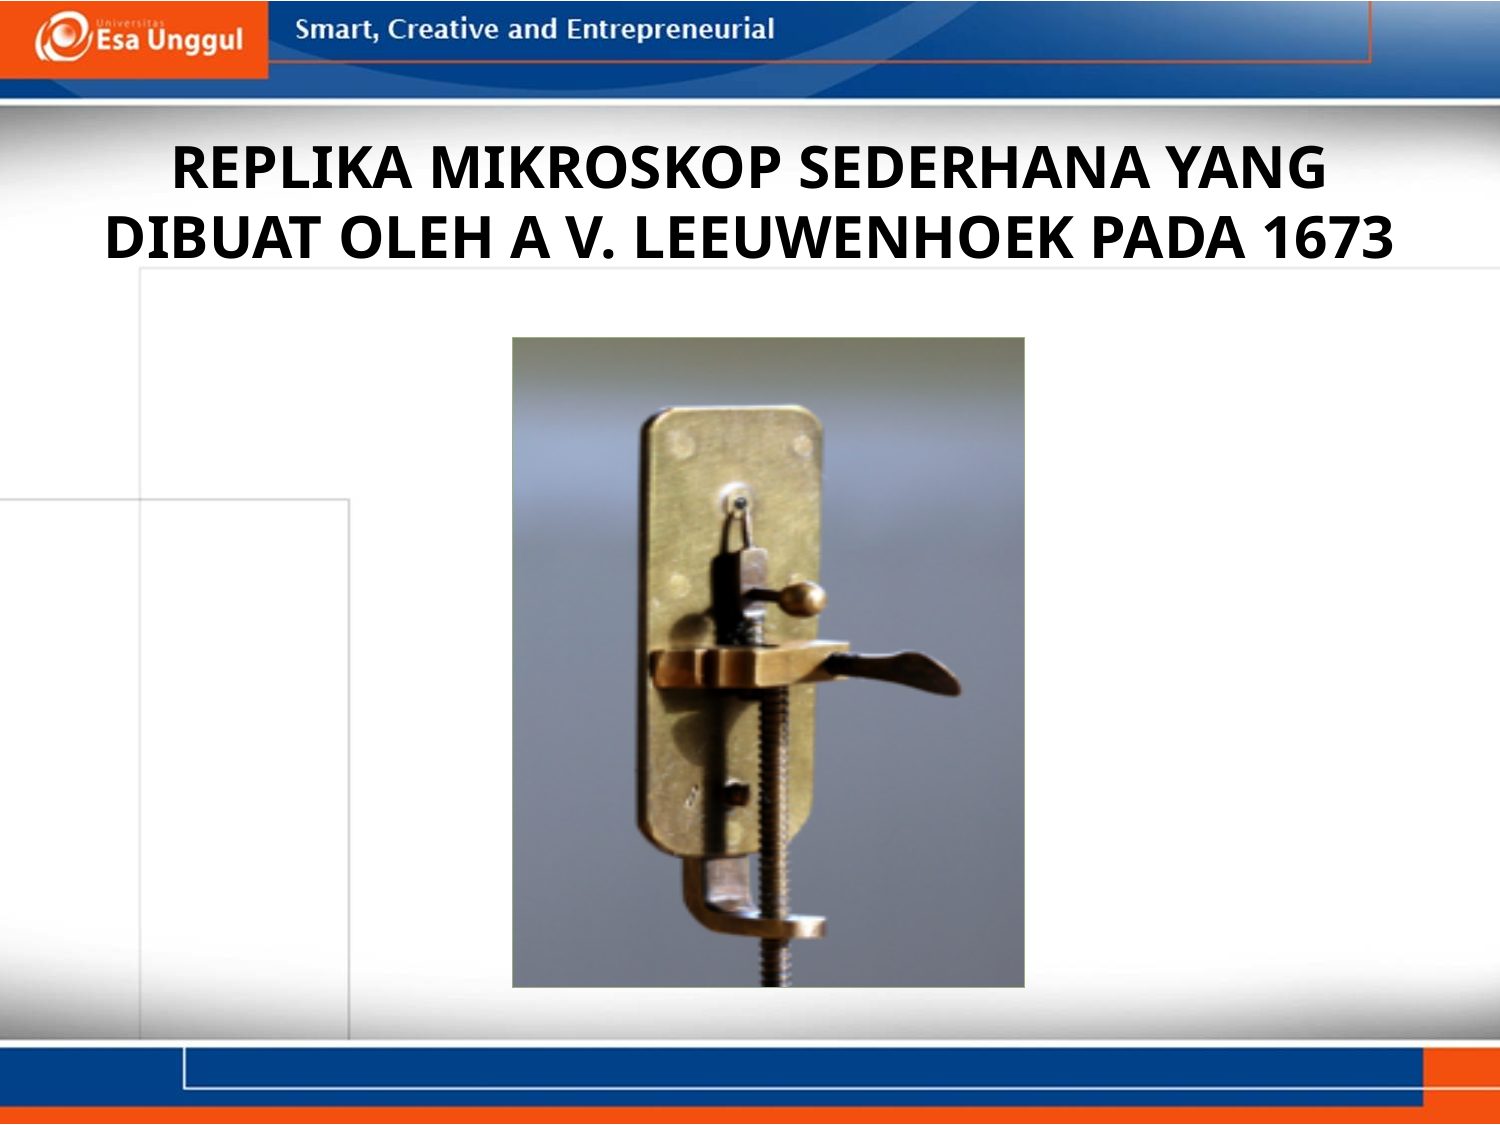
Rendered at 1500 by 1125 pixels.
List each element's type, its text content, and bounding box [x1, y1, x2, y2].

title REPLIKA MIKROSKOP SEDERHANA YANG DIBUAT OLEH A V. LEEUWENHOEK PADA 1673 [75, 99, 1425, 300]
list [512, 337, 1026, 988]
picture [0, 1, 1500, 1124]
